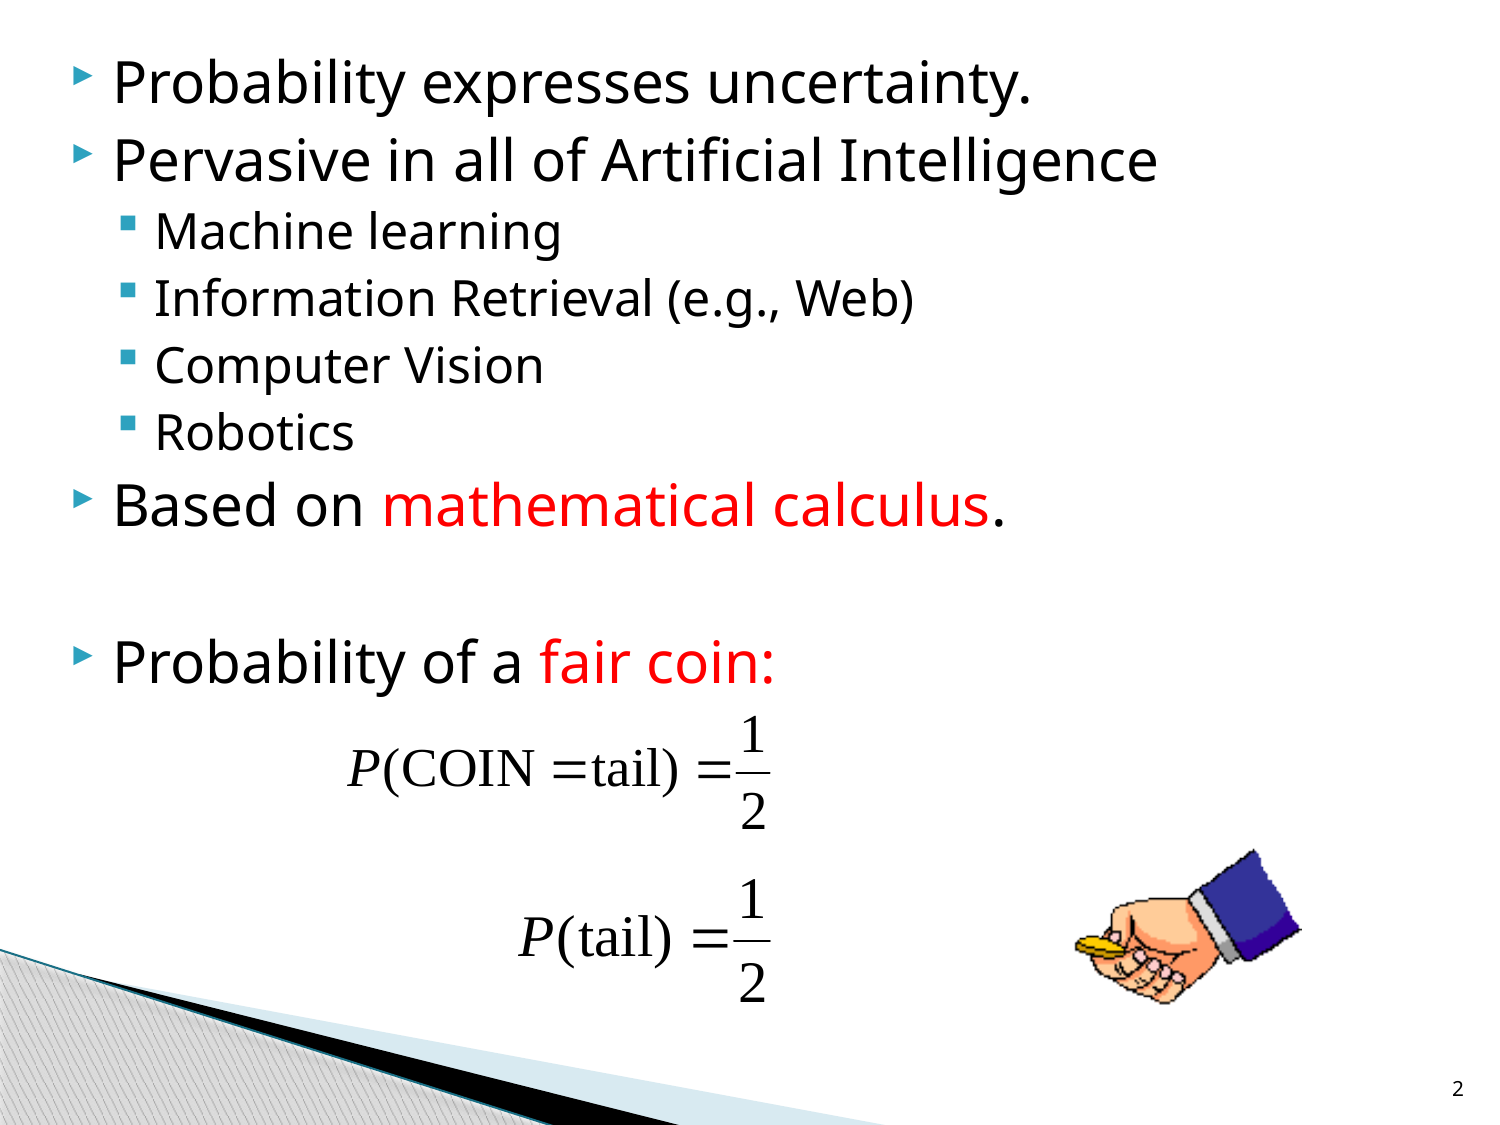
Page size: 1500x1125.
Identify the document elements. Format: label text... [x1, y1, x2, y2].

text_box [337, 699, 781, 842]
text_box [507, 862, 784, 1016]
list Probability expresses uncertainty. Pervasive in all of Artificial Intelligence Machine learning Information Retrieval (e.g., Web) Computer Vision Robotics Based on mathematical calculus. Probability of a fair coin: [37, 37, 1463, 1075]
slide_number 2 [1418, 1051, 1479, 1112]
picture [1062, 749, 1302, 1007]
